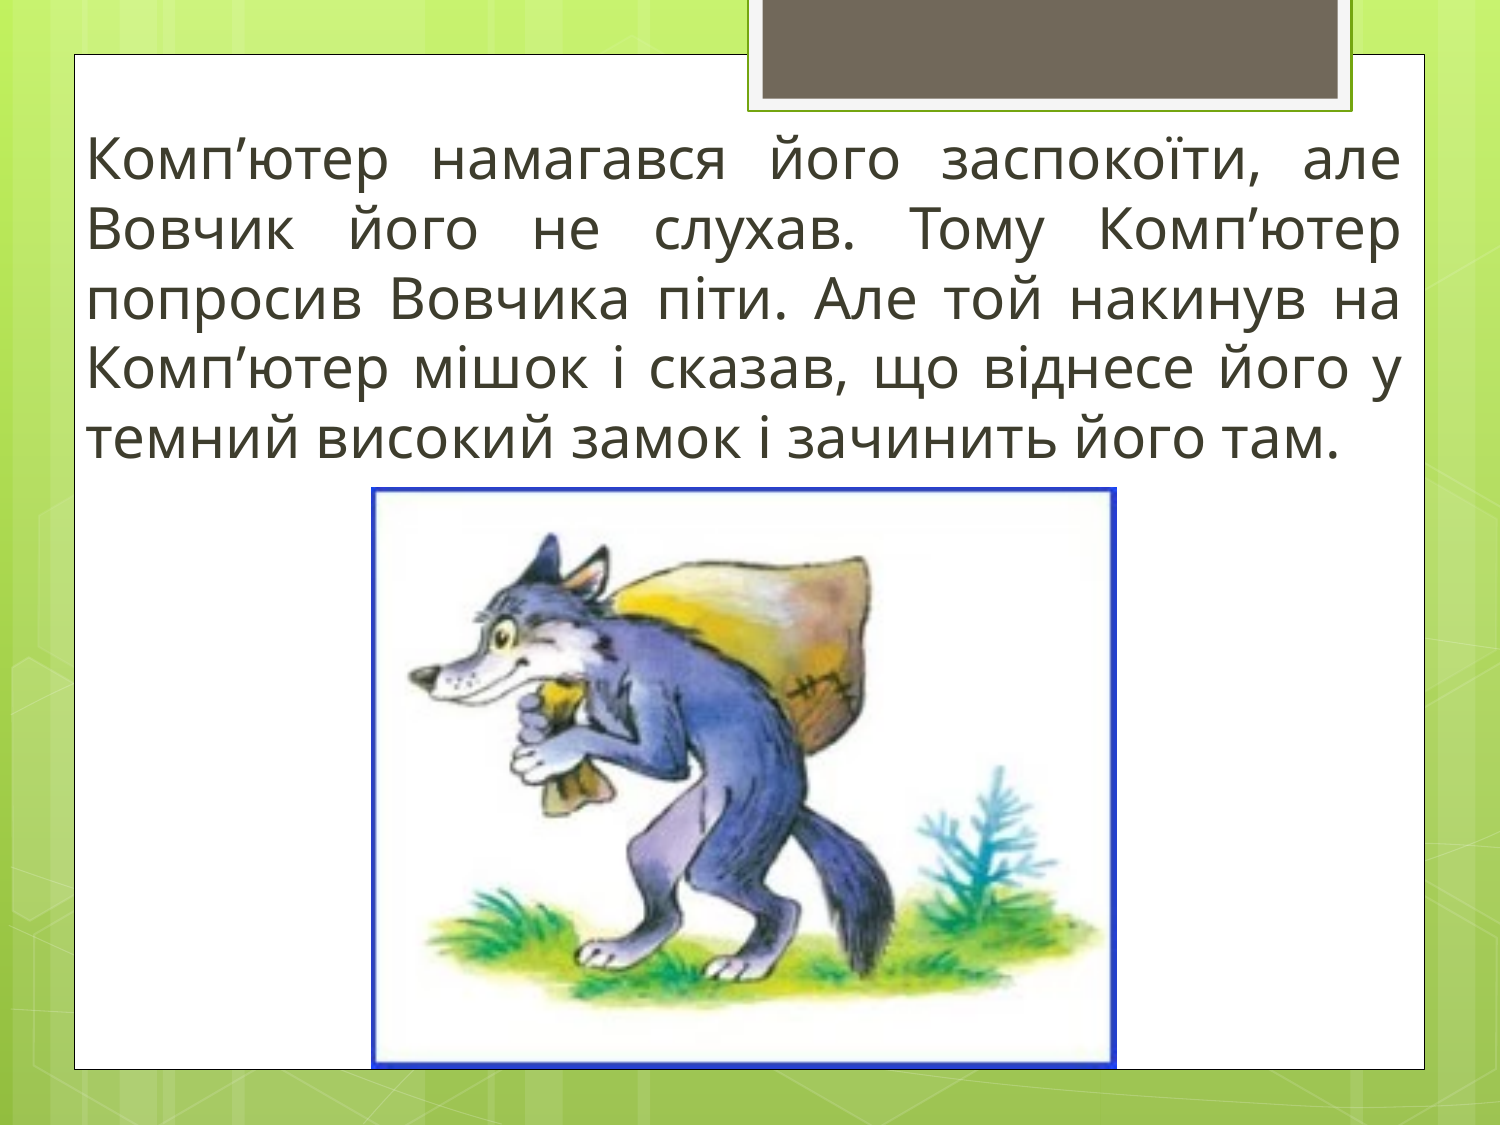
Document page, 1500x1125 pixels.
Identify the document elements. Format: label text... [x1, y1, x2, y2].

list Комп’ютер намагався його заспокоїти, але Вовчик його не слухав. Тому Комп’ютер попросив Вовчика піти. Але той накинув на Комп’ютер мішок і сказав, що віднесе його у темний високий замок і зачинить його там. [58, 113, 1418, 690]
picture [371, 487, 1117, 1070]
